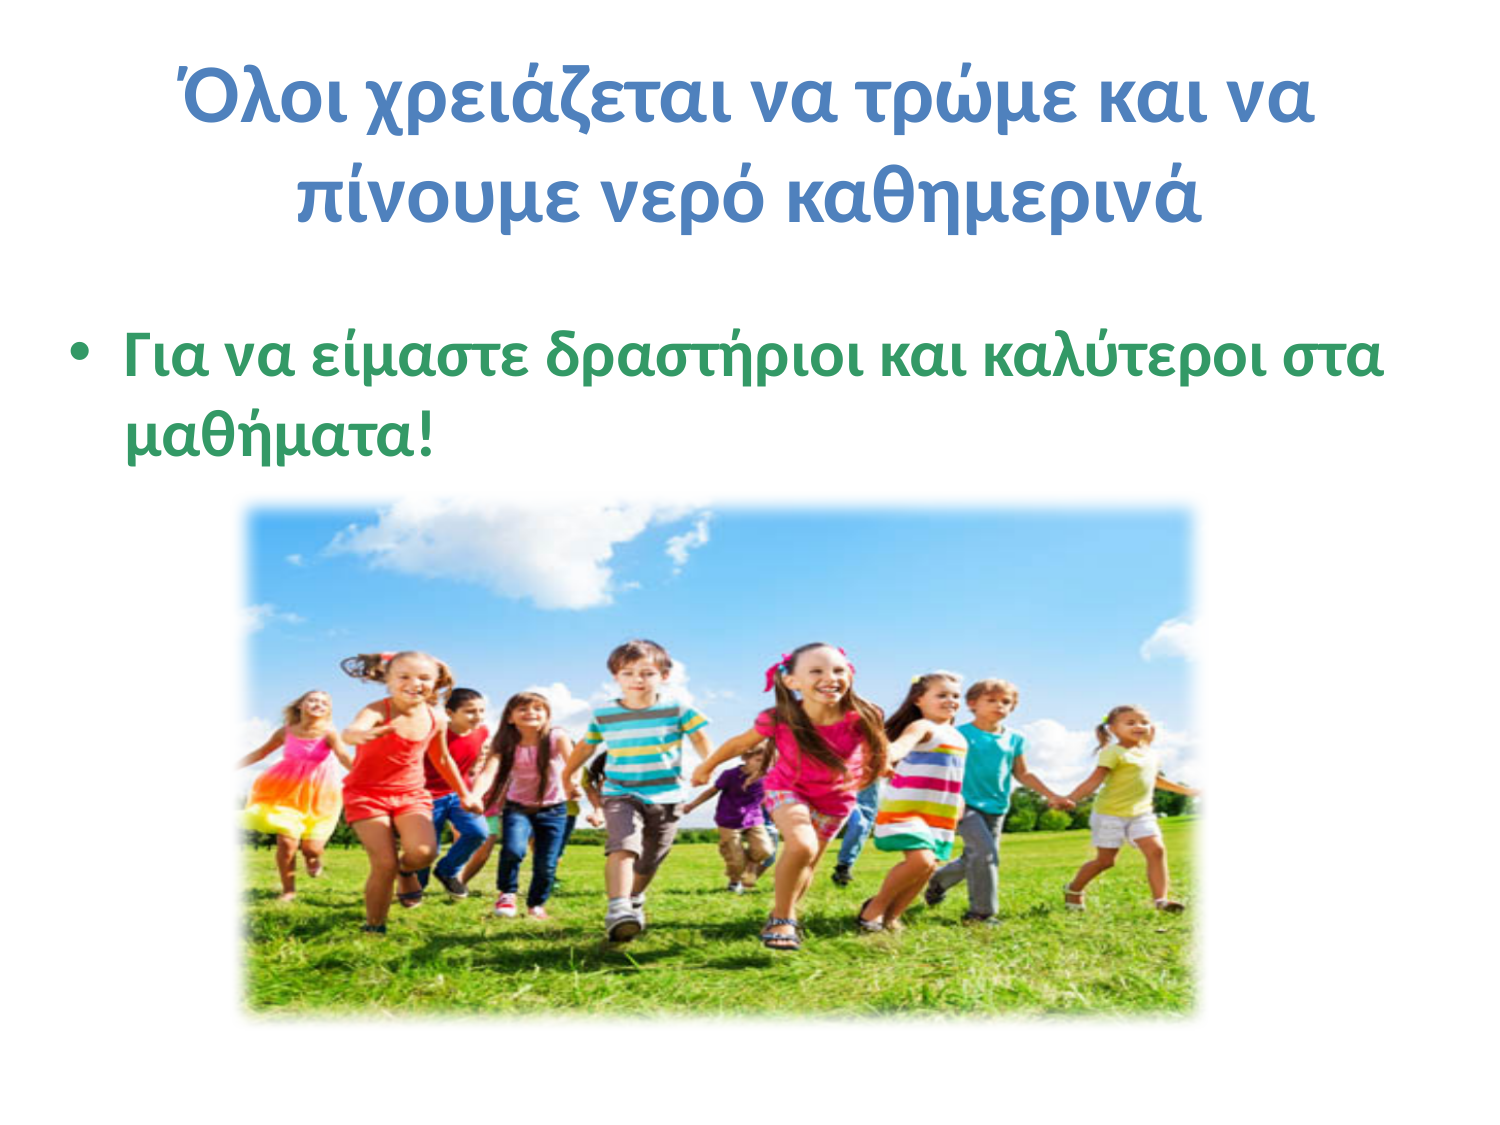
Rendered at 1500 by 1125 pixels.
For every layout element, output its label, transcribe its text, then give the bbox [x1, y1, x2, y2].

title Όλοι χρειάζεται να τρώμε και να πίνουμε νερό καθημερινά [74, 44, 1426, 233]
picture [229, 491, 1211, 1031]
list Για να είμαστε δραστήριοι και καλύτεροι στα μαθήματα! [52, 302, 1439, 1046]
